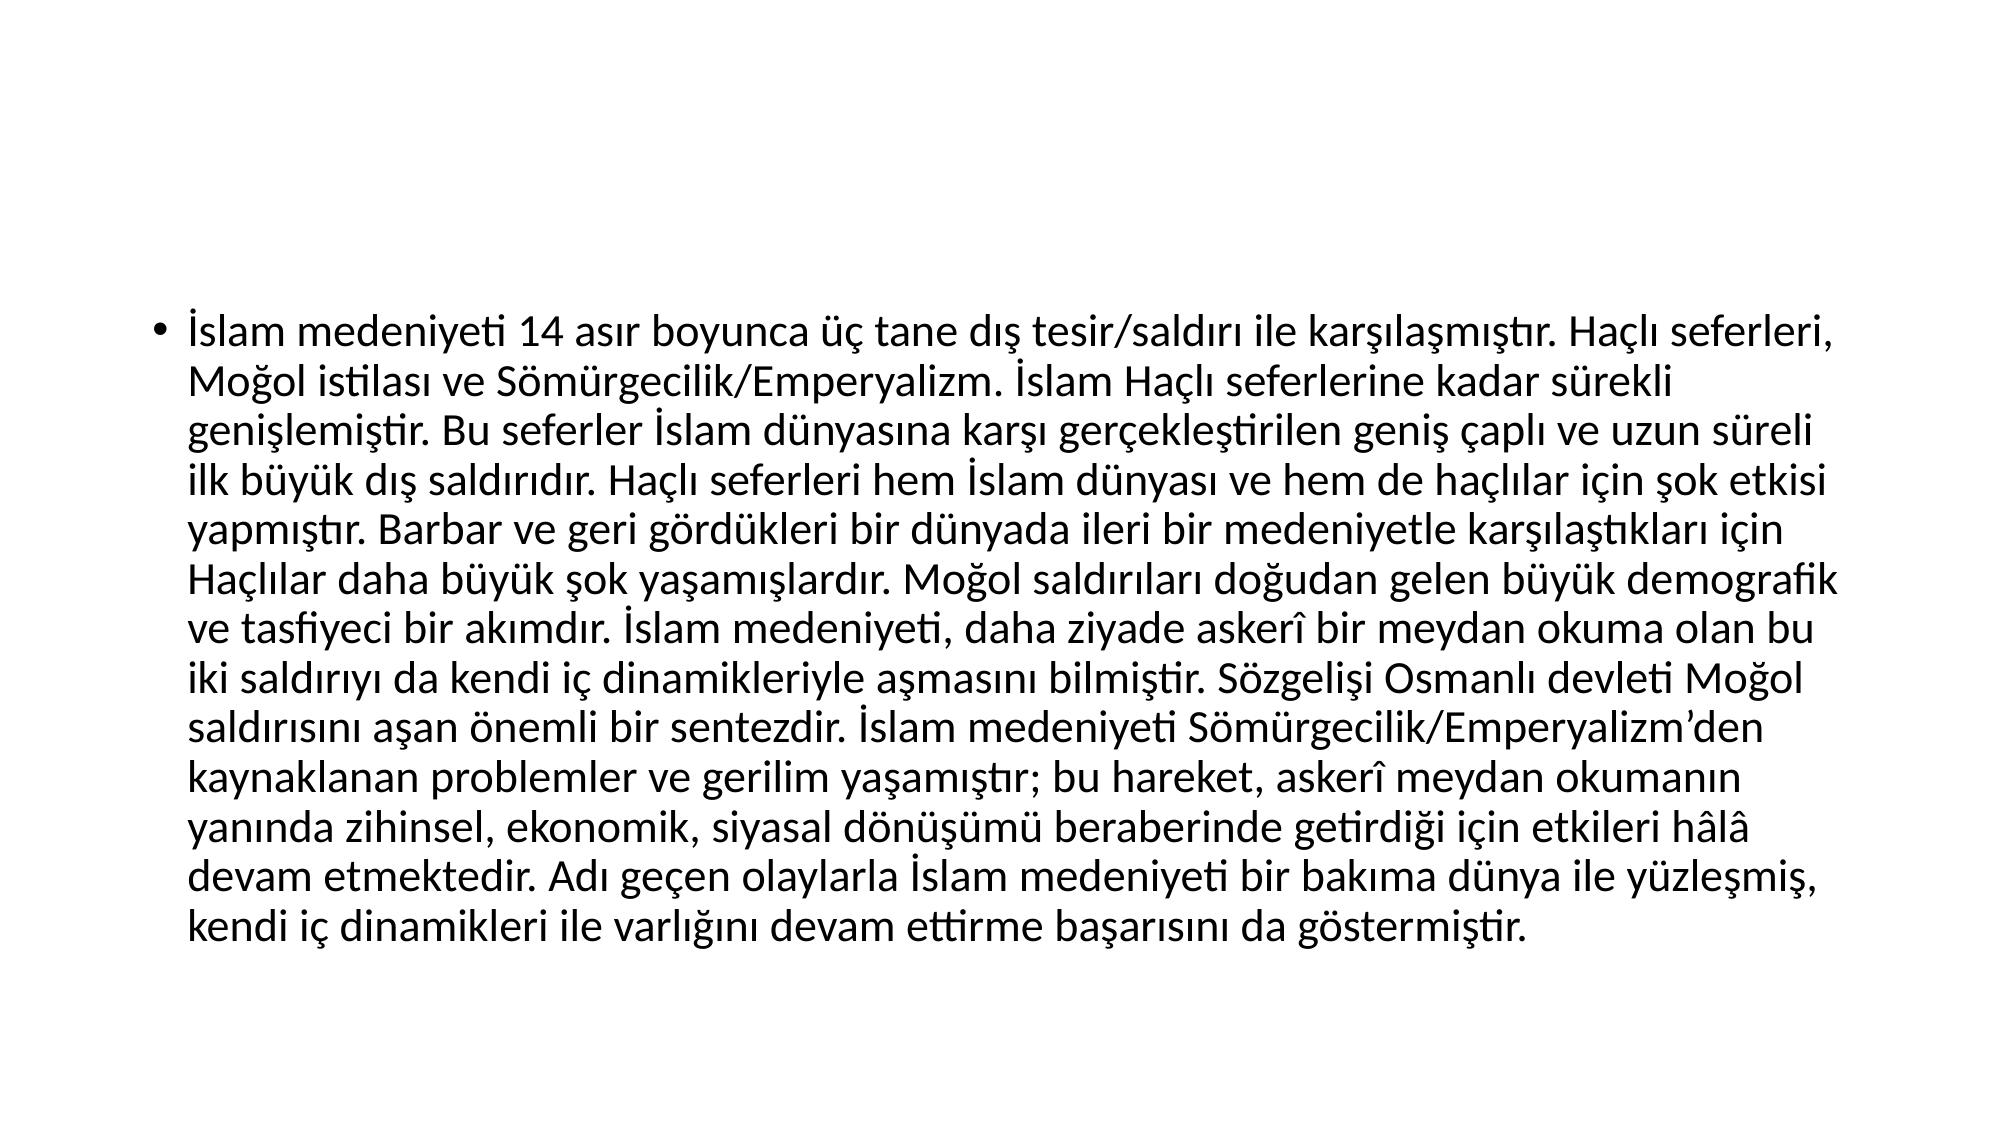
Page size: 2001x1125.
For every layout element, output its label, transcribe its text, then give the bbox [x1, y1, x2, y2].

list İslam medeniyeti 14 asır boyunca üç tane dış tesir/saldırı ile karşılaşmıştır. Haçlı seferleri, Moğol istilası ve Sömürgecilik/Emperyalizm. İslam Haçlı seferlerine kadar sürekli genişlemiştir. Bu seferler İslam dünyasına karşı gerçekleştirilen geniş çaplı ve uzun süreli ilk büyük dış saldırıdır. Haçlı seferleri hem İslam dünyası ve hem de haçlılar için şok etkisi yapmıştır. Barbar ve geri gördükleri bir dünyada ileri bir medeniyetle karşılaştıkları için Haçlılar daha büyük şok yaşamışlardır. Moğol saldırıları doğudan gelen büyük demografik ve tasfiyeci bir akımdır. İslam medeniyeti, daha ziyade askerî bir meydan okuma olan bu iki saldırıyı da kendi iç dinamikleriyle aşmasını bilmiştir. Sözgelişi Osmanlı devleti Moğol saldırısını aşan önemli bir sentezdir. İslam medeniyeti Sömürgecilik/Emperyalizm’den kaynaklanan problemler ve gerilim yaşamıştır; bu hareket, askerî meydan okumanın yanında zihinsel, ekonomik, siyasal dönüşümü beraberinde getirdiği için etkileri hâlâ devam etmektedir. Adı geçen olaylarla İslam medeniyeti bir bakıma dünya ile yüzleşmiş, kendi iç dinamikleri ile varlığını devam ettirme başarısını da göstermiştir. [137, 299, 1863, 1014]
